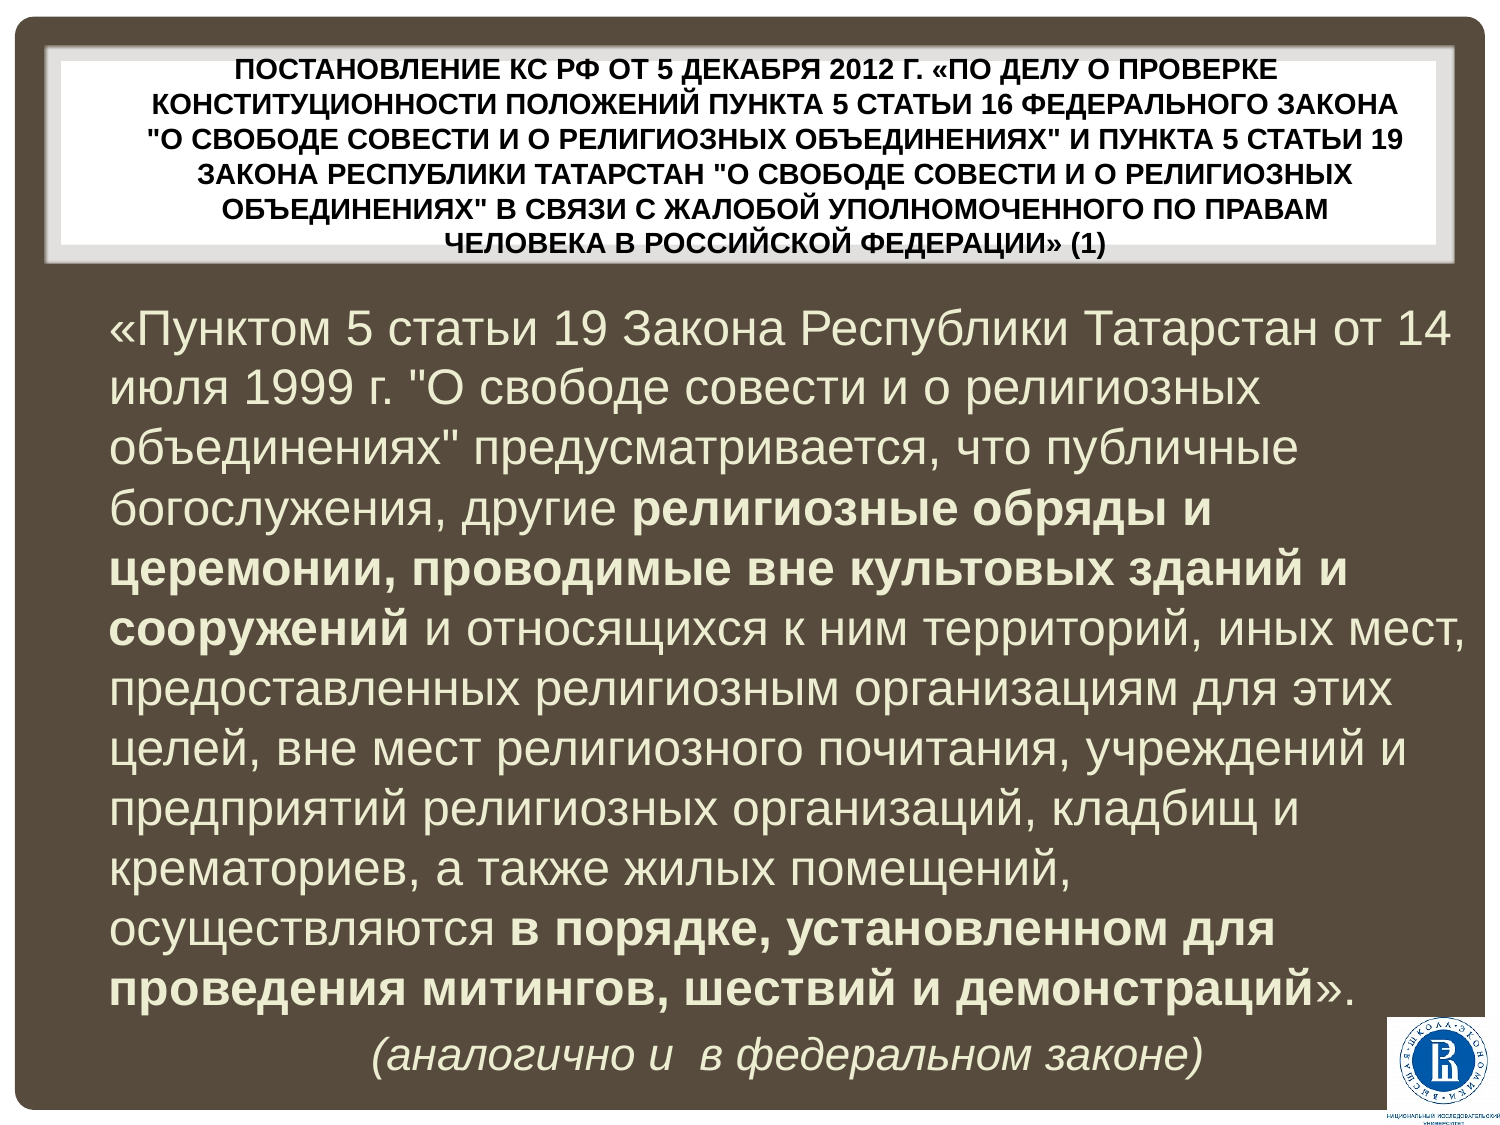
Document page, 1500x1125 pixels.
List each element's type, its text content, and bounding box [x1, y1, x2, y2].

title ПОСТАНОВЛЕНИЕ КС РФ ОТ 5 ДЕКАБРЯ 2012 Г. «ПО ДЕЛУ О ПРОВЕРКЕ КОНСТИТУЦИОННОСТИ ПОЛОЖЕНИЙ ПУНКТА 5 СТАТЬИ 16 ФЕДЕРАЛЬНОГО ЗАКОНА "О СВОБОДЕ СОВЕСТИ И О РЕЛИГИОЗНЫХ ОБЪЕДИНЕНИЯХ" И ПУНКТА 5 СТАТЬИ 19 ЗАКОНА РЕСПУБЛИКИ ТАТАРСТАН "О СВОБОДЕ СОВЕСТИ И О РЕЛИГИОЗНЫХ ОБЪЕДИНЕНИЯХ" В СВЯЗИ С ЖАЛОБОЙ УПОЛНОМОЧЕННОГО ПО ПРАВАМ ЧЕЛОВЕКА В РОССИЙСКОЙ ФЕДЕРАЦИИ» (1) [69, 30, 1425, 279]
picture [1387, 1016, 1500, 1125]
list «Пунктом 5 статьи 19 Закона Республики Татарстан от 14 июля 1999 г. "О свободе совести и о религиозных объединениях" предусматривается, что публичные богослужения, другие религиозные обряды и церемонии, проводимые вне культовых зданий и сооружений и относящихся к ним территорий, иных мест, предоставленных религиозным организациям для этих целей, вне мест религиозного почитания, учреждений и предприятий религиозных организаций, кладбищ и крематориев, а также жилых помещений, осуществляются в порядке, установленном для проведения митингов, шествий и демонстраций». (аналогично и в федеральном законе) [75, 287, 1483, 1106]
